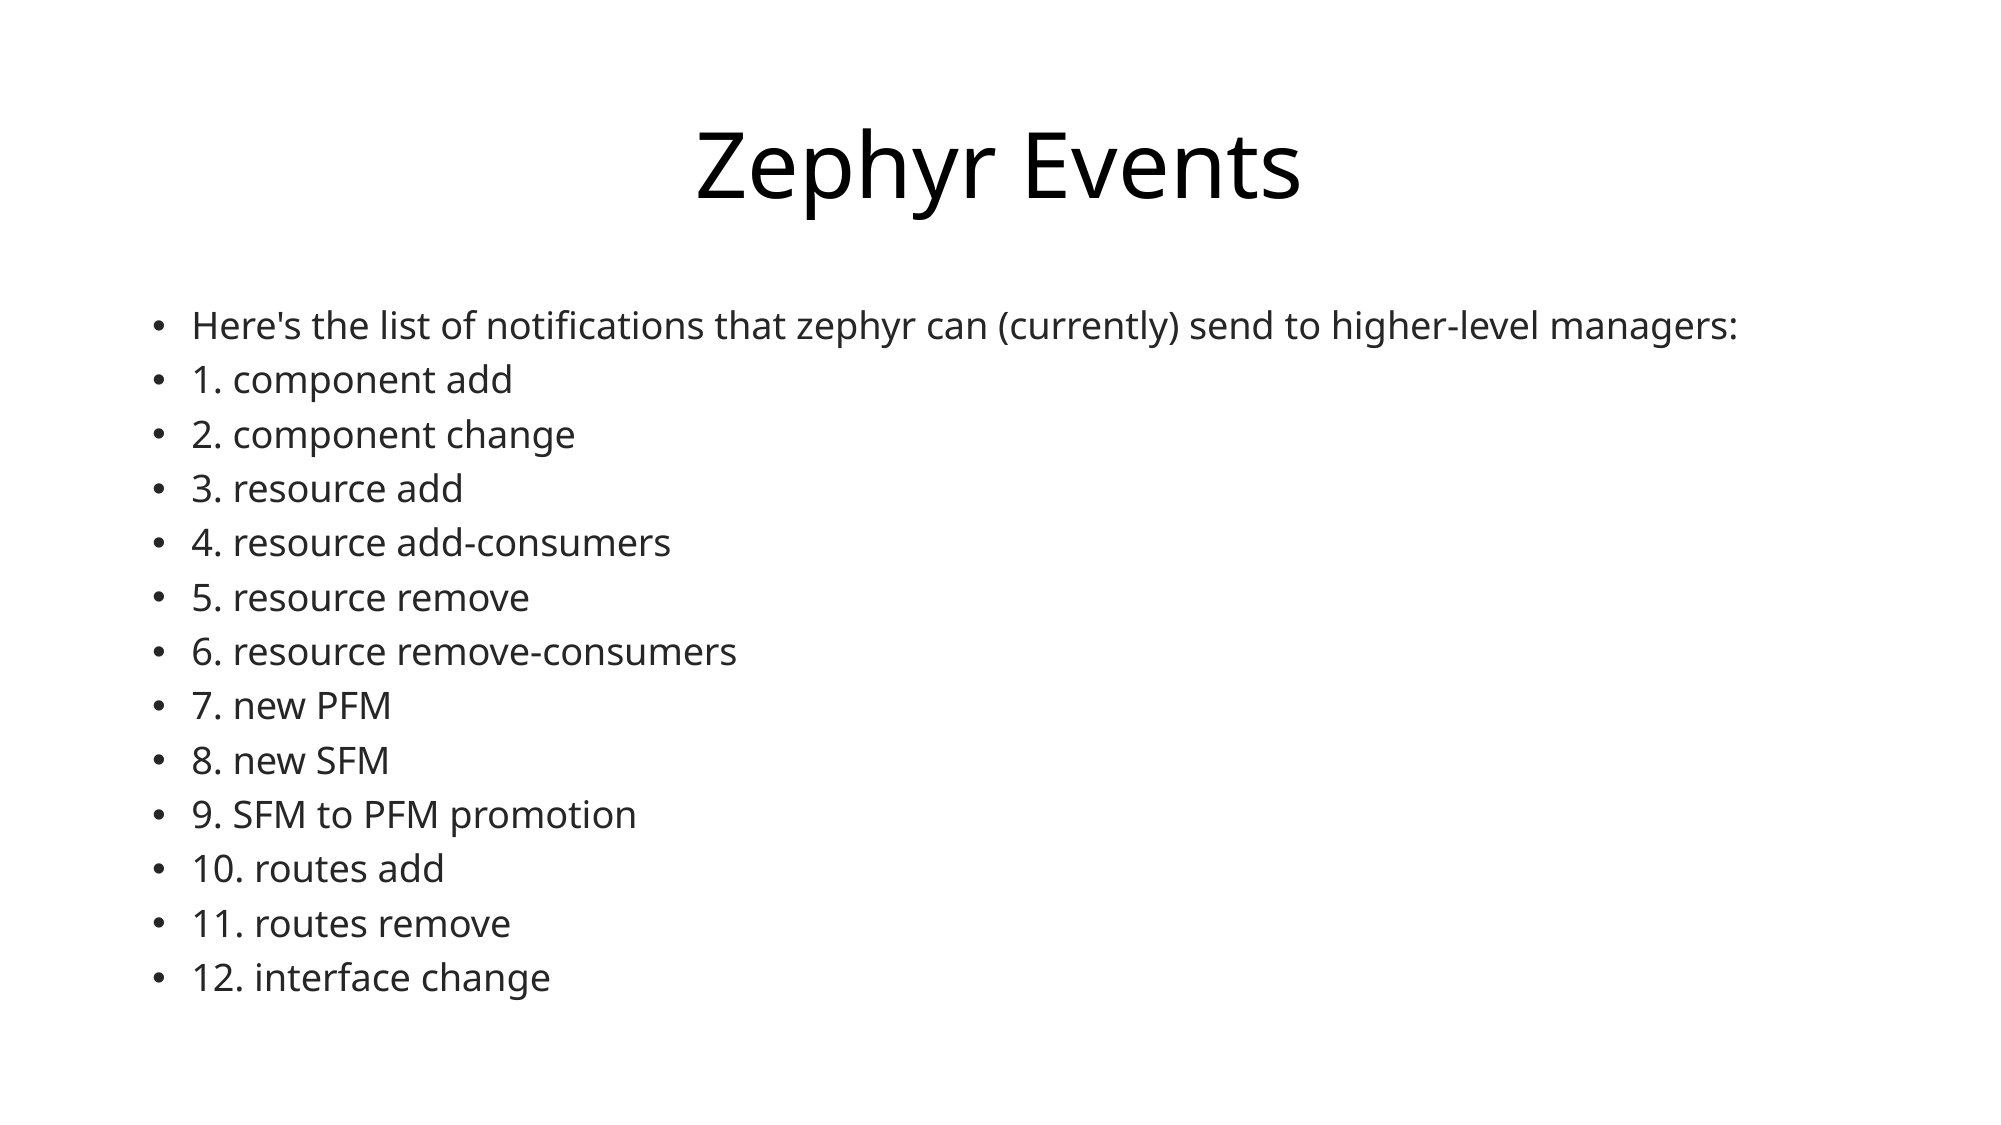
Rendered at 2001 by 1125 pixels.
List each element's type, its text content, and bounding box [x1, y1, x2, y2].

title Zephyr Events [137, 59, 1863, 278]
list Here's the list of notifications that zephyr can (currently) send to higher-level managers: 1. component add 2. component change 3. resource add 4. resource add-consumers 5. resource remove 6. resource remove-consumers 7. new PFM 8. new SFM 9. SFM to PFM promotion 10. routes add 11. routes remove 12. interface change [137, 299, 1863, 1014]
